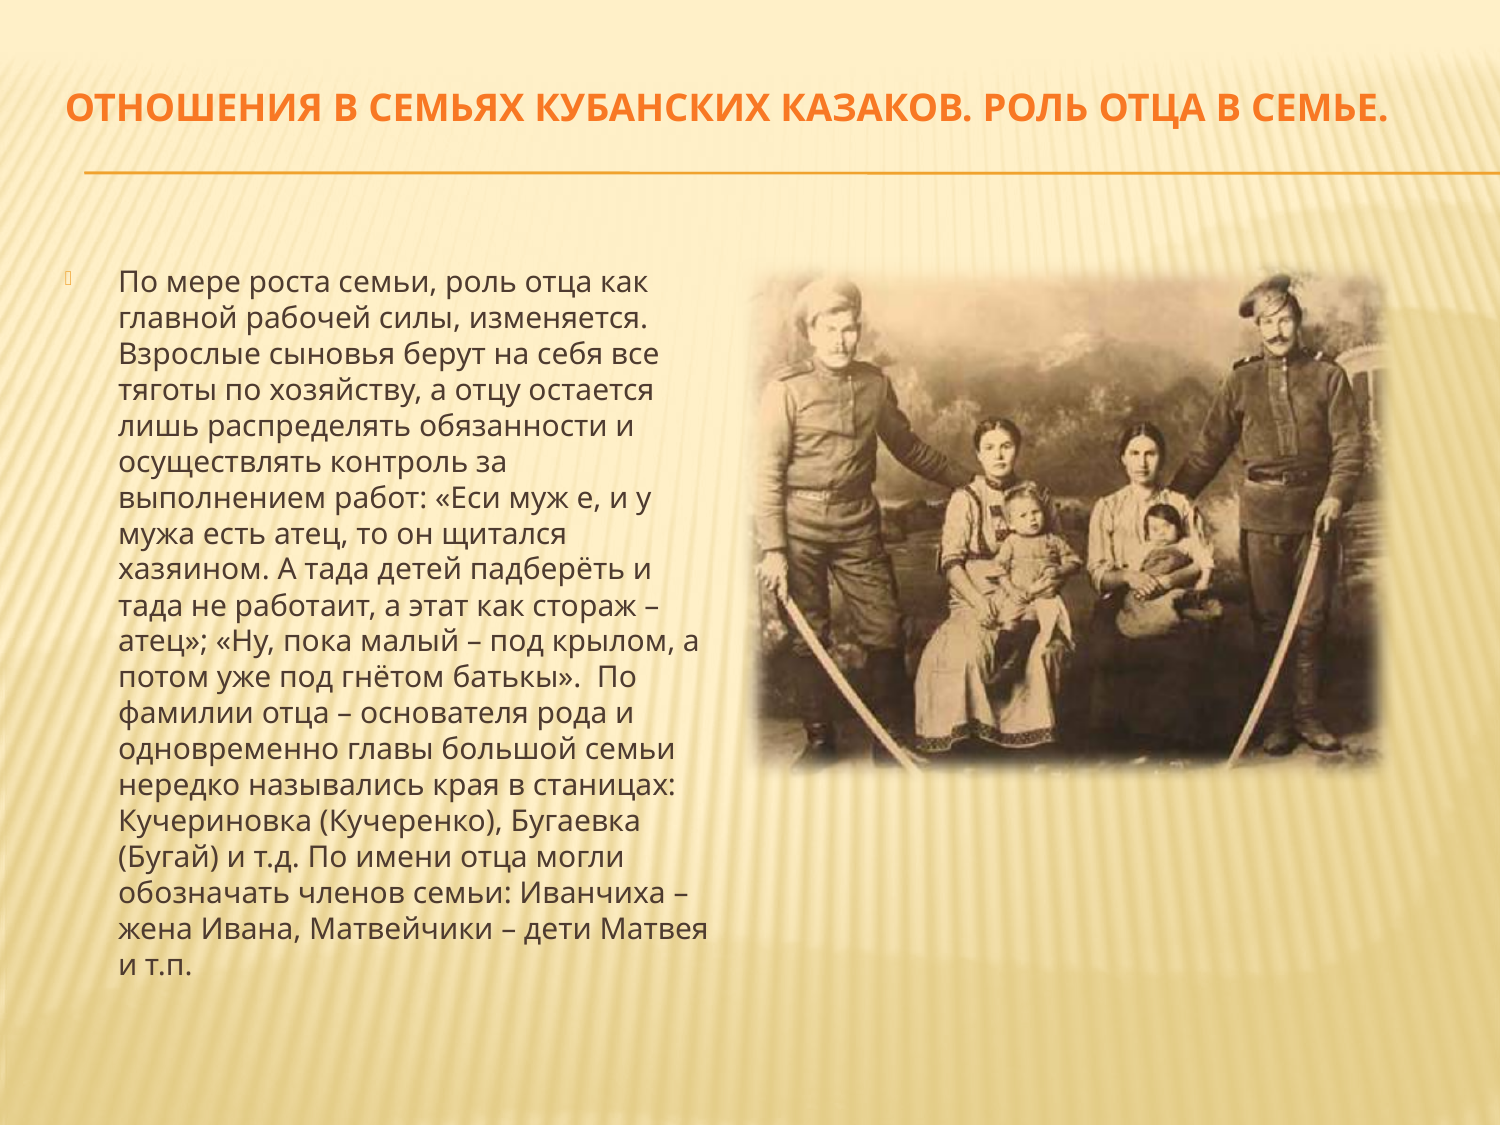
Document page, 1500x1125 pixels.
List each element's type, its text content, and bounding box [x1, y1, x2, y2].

title Отношения в семьях кубанских казаков. Роль отца в семье. [50, 75, 1475, 213]
list По мере роста семьи, роль отца как главной рабочей силы, изменяется. Взрослые сыновья берут на себя все тяготы по хозяйству, а отцу остается лишь распределять обязанности и осуществлять контроль за выполнением работ: «Еси муж е, и у мужа есть атец, то он щитался хазяином. А тада детей падберёть и тада не работаит, а этат как стораж – атец»; «Ну, пока малый – под крылом, а потом уже под гнётом батькы». По фамилии отца – основателя рода и одновременно главы большой семьи нередко назывались края в станицах: Кучериновка (Кучеренко), Бугаевка (Бугай) и т.д. По имени отца могли обозначать членов семьи: Иванчиха – жена Ивана, Матвейчики – дети Матвея и т.п. [50, 254, 727, 998]
picture [737, 257, 1397, 784]
